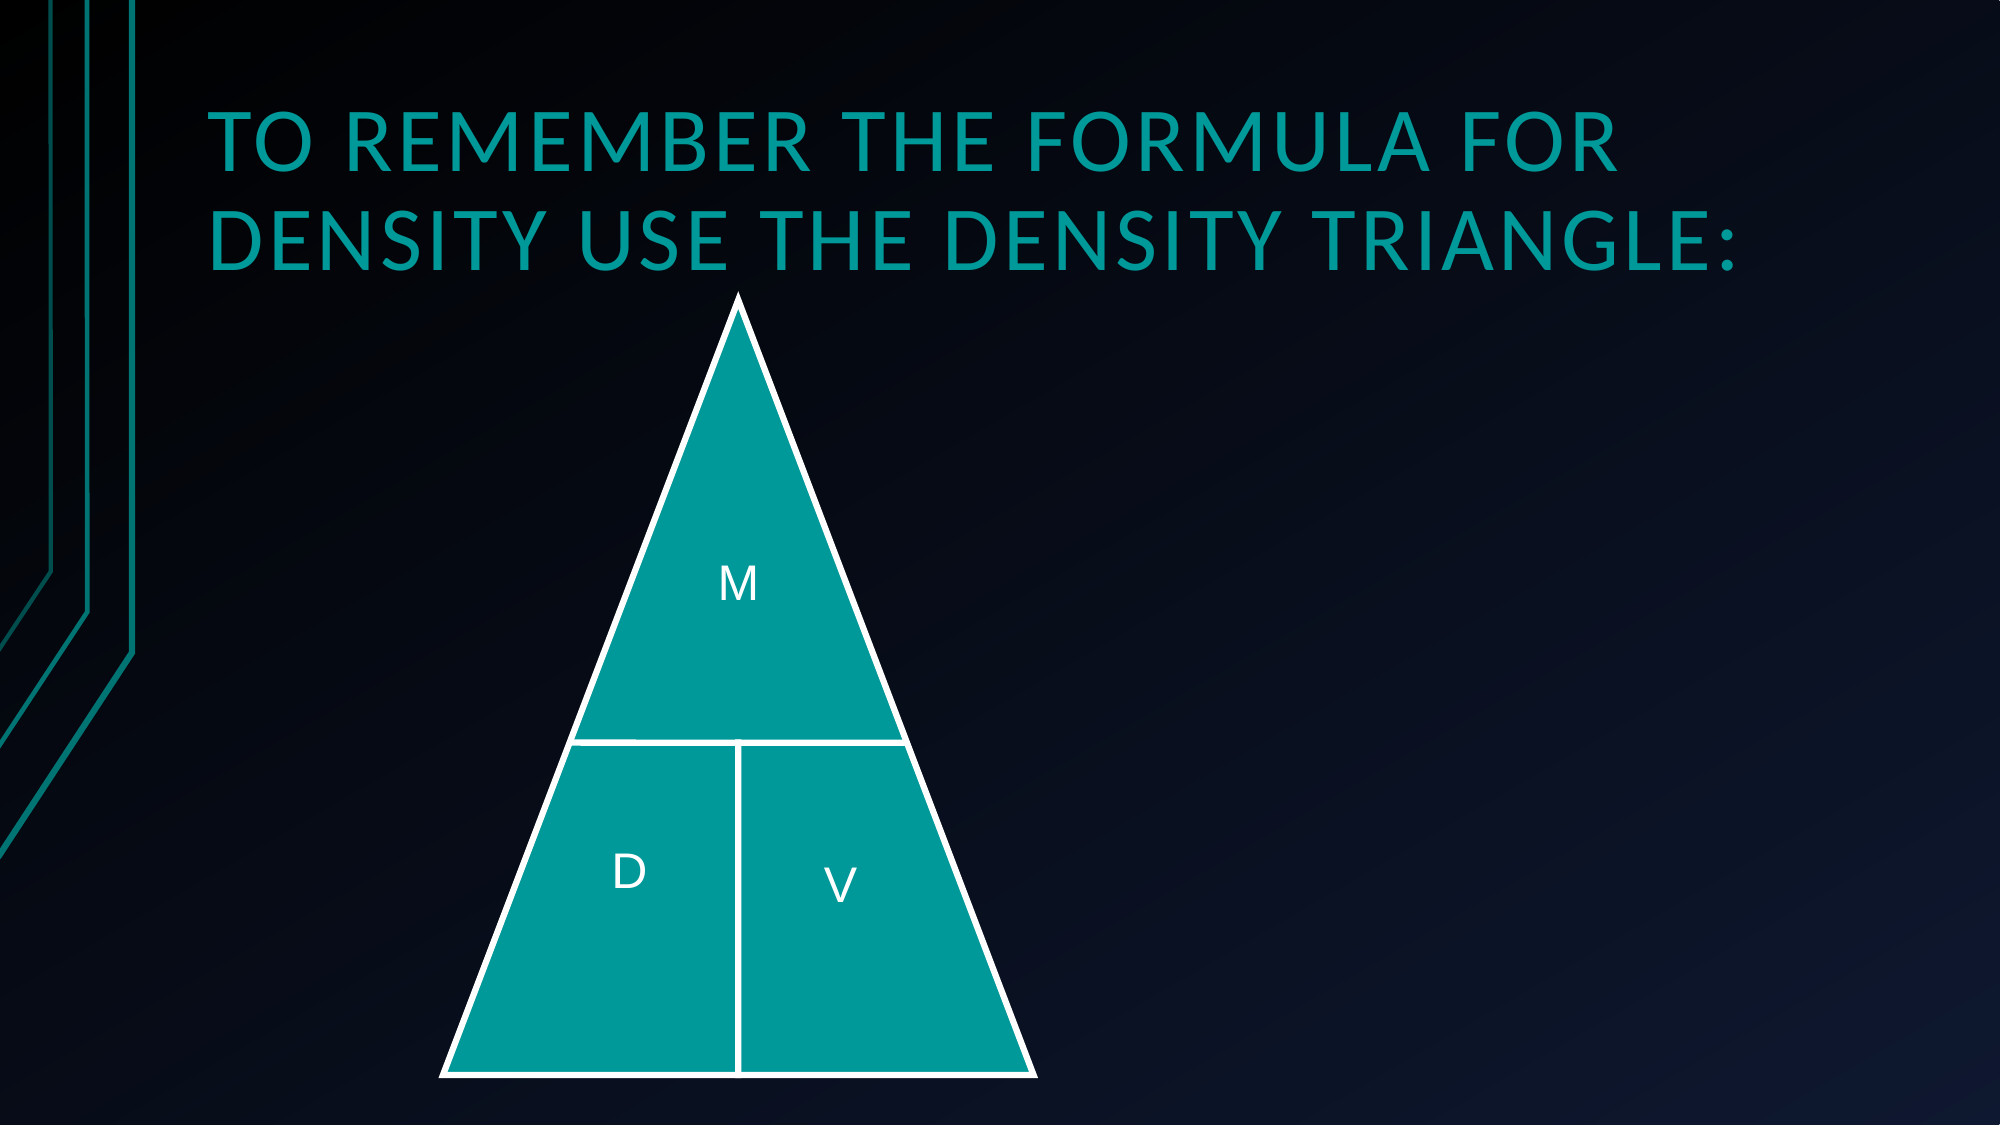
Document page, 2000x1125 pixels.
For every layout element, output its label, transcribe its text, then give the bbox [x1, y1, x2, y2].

text_box To remember the formula for density use the density triangle: [187, 37, 1963, 300]
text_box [442, 299, 1034, 1076]
